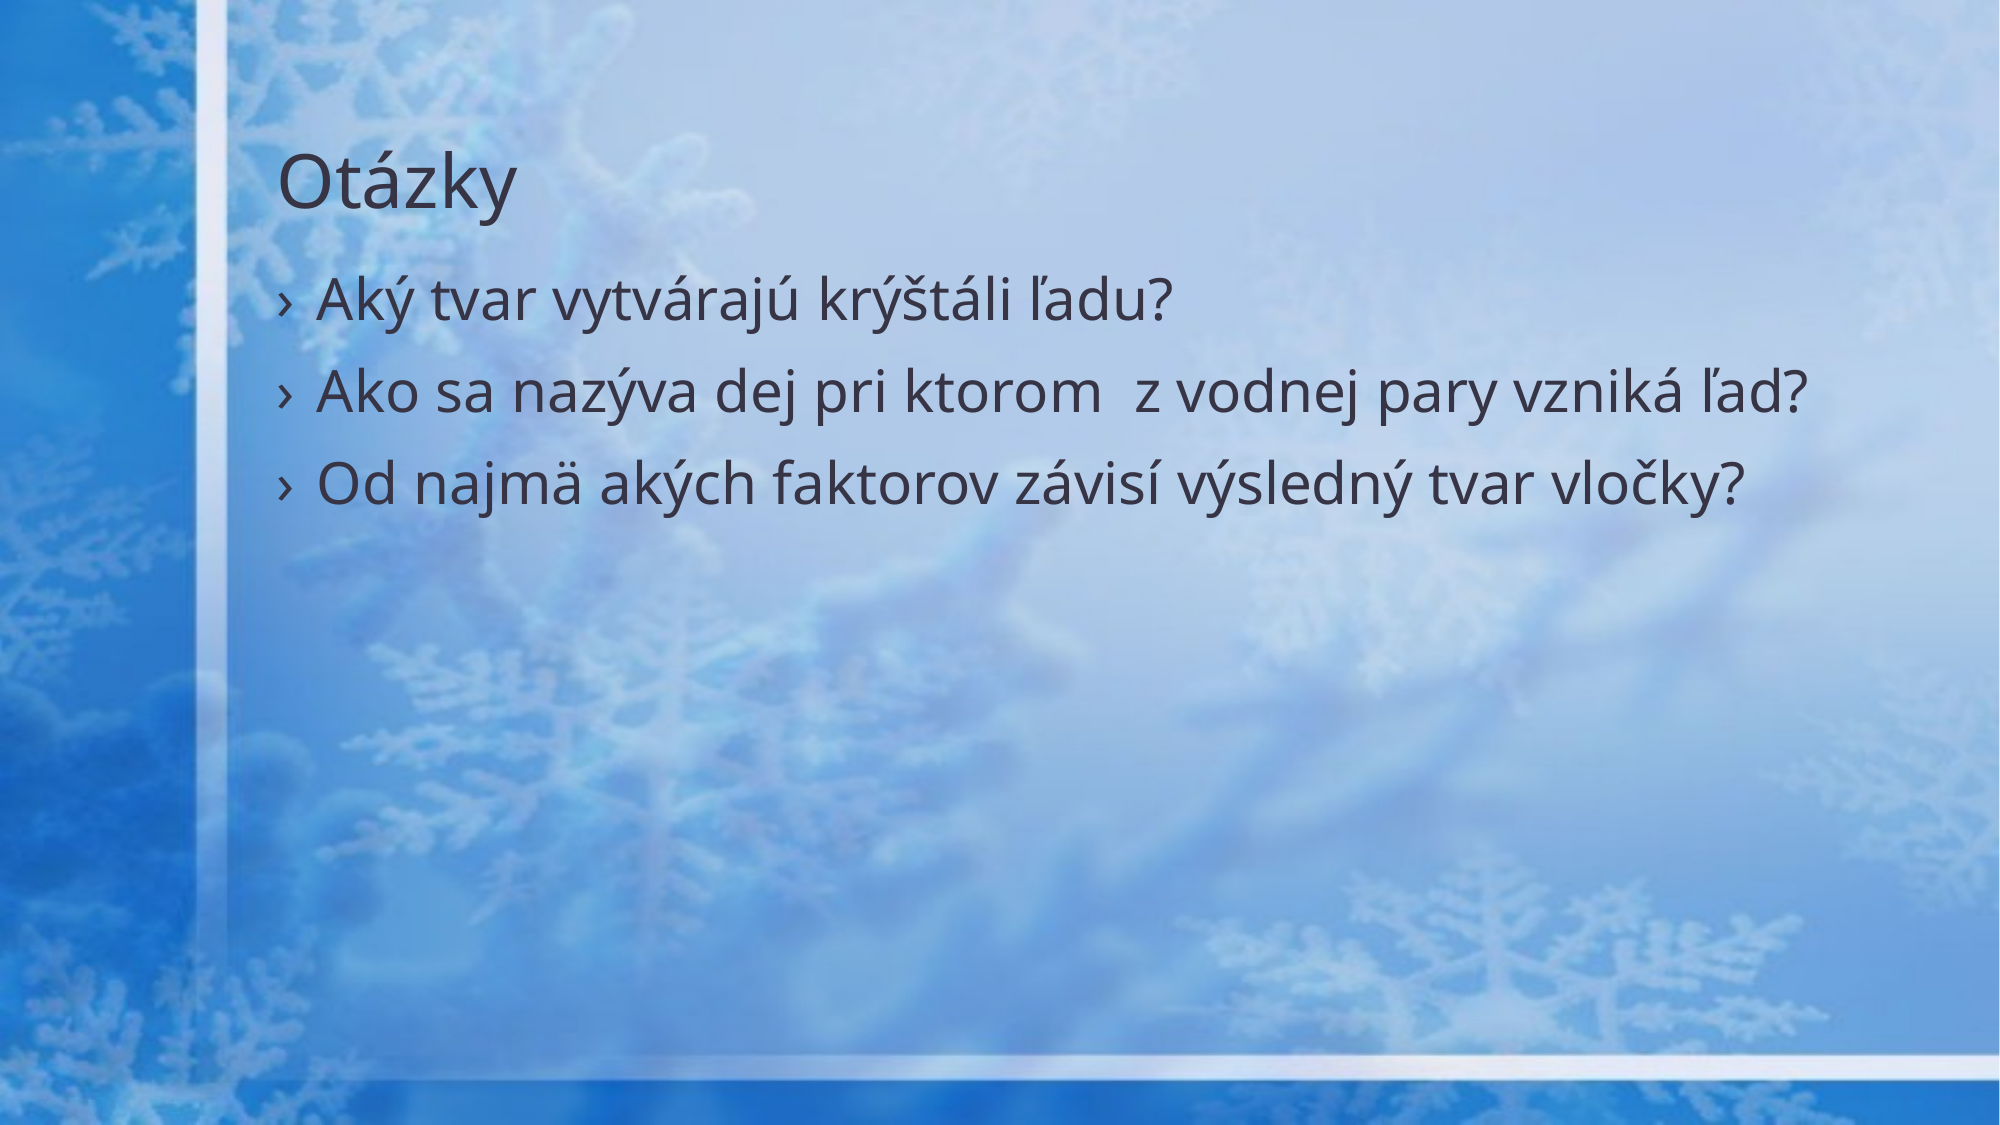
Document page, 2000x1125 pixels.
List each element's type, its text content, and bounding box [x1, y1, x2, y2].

title Otázky [261, 29, 1867, 233]
list Aký tvar vytvárajú krýštáli ľadu? Ako sa nazýva dej pri ktorom z vodnej pary vzniká ľad? Od najmä akých faktorov závisí výsledný tvar vločky? [261, 262, 1867, 1013]
picture [0, 0, 2000, 1125]
